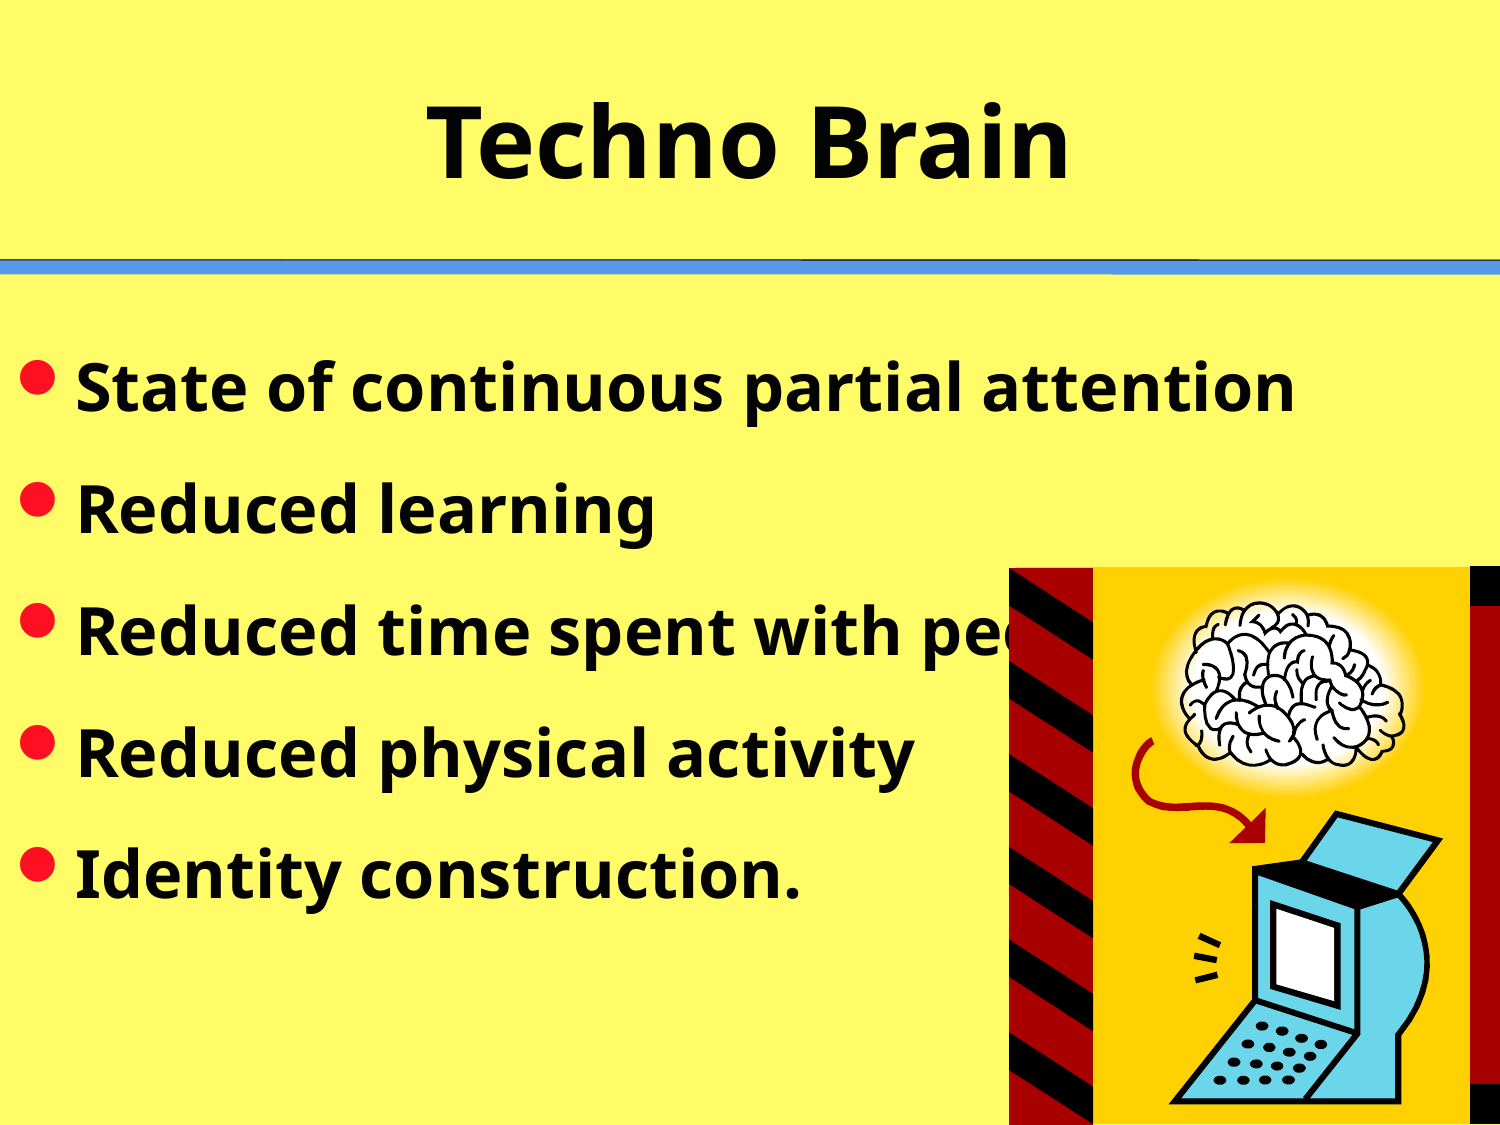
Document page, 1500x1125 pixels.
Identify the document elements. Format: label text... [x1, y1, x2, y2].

title Techno Brain [75, 45, 1425, 233]
list State of continuous partial attention Reduced learning Reduced time spent with peers Reduced physical activity Identity construction. [0, 337, 1425, 1125]
picture [1008, 565, 1500, 1125]
